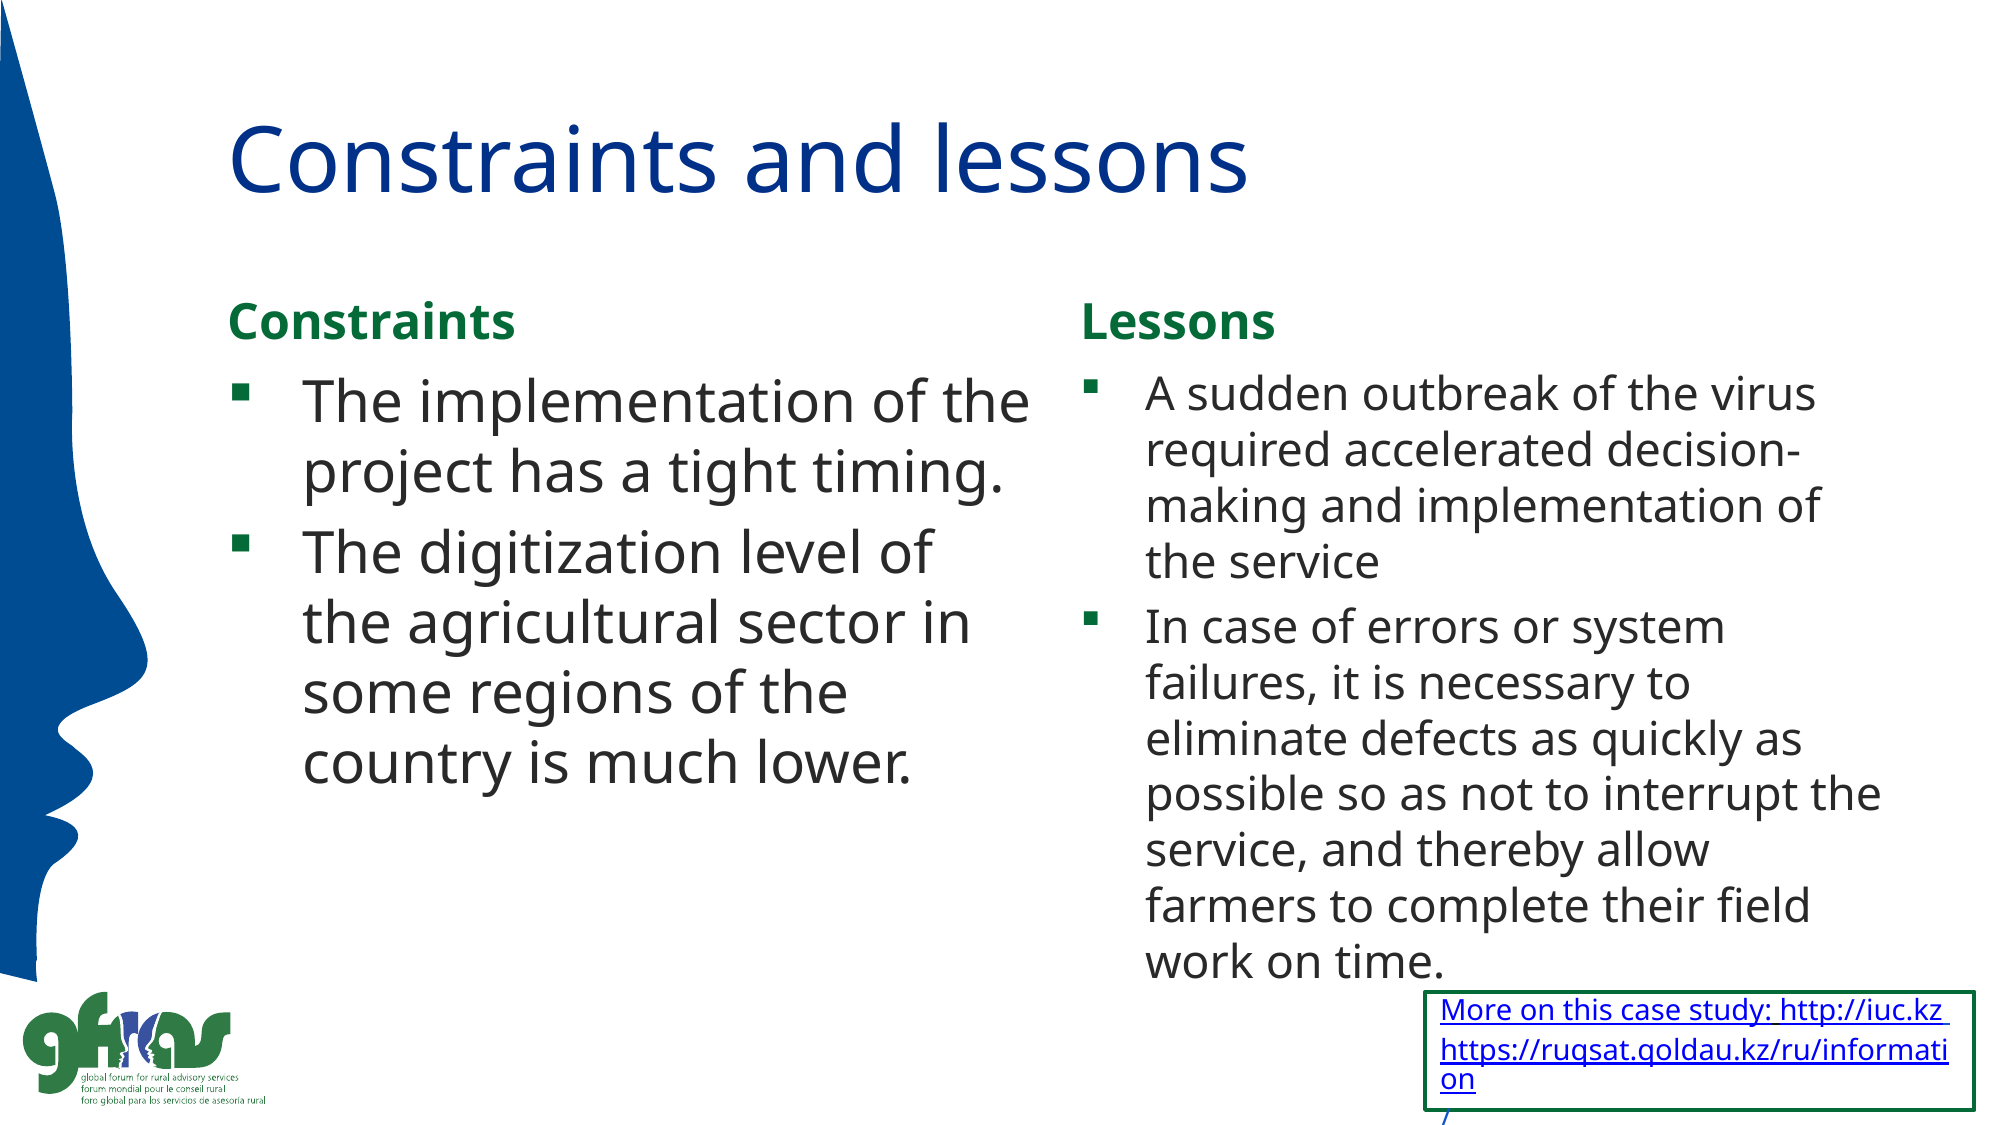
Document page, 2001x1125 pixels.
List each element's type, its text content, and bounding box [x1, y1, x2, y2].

text_box More on this case study: http://iuc.kz https://ruqsat.qoldau.kz/ru/information/ [1423, 990, 1976, 1112]
list Lessons [1065, 251, 1900, 356]
list A sudden outbreak of the virus required accelerated decision-making and implementation of the service In case of errors or system failures, it is necessary to eliminate defects as quickly as possible so as not to interrupt the service, and thereby allow farmers to complete their field work on time. [1065, 356, 1900, 1005]
list The implementation of the project has a tight timing. The digitization level of the agricultural sector in some regions of the country is much lower. [212, 356, 1048, 1005]
list Constraints [212, 251, 1048, 356]
title Constraints and lessons [212, 78, 1900, 233]
